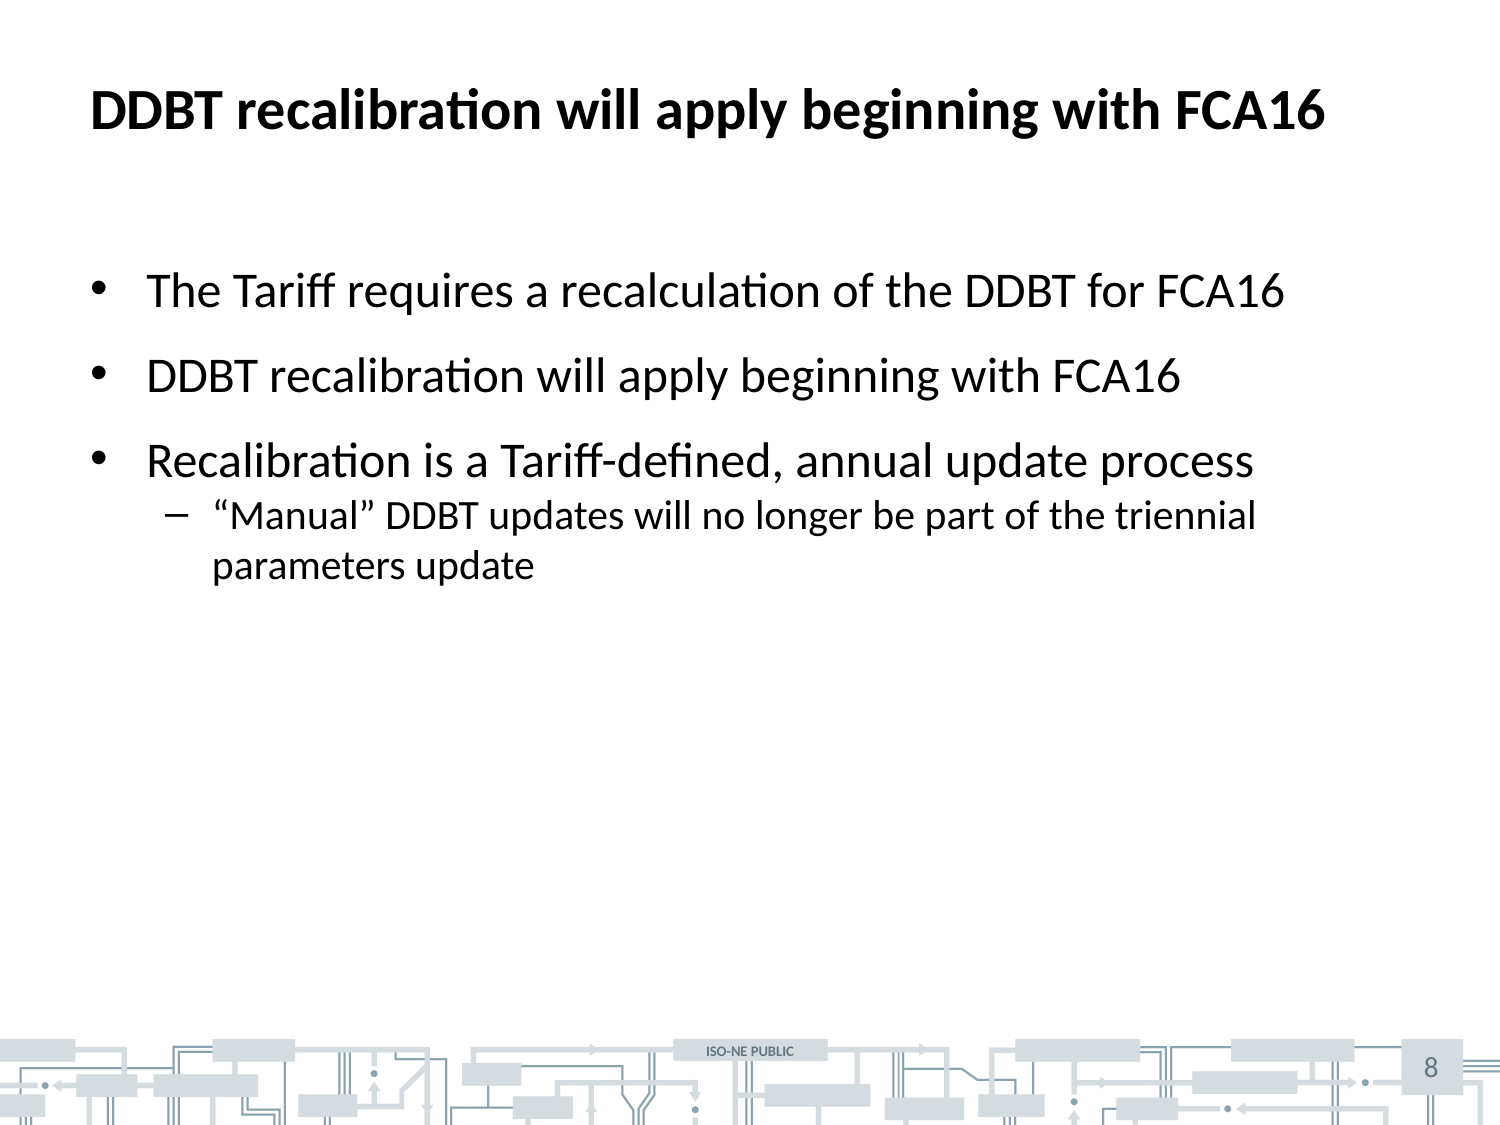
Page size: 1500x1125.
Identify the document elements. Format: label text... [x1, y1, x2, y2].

slide_number 8 [1400, 1044, 1463, 1088]
list The Tariff requires a recalculation of the DDBT for FCA16 DDBT recalibration will apply beginning with FCA16 Recalibration is a Tariff-defined, annual update process “Manual” DDBT updates will no longer be part of the triennial parameters update [75, 249, 1425, 1000]
picture [0, 1031, 1500, 1125]
title DDBT recalibration will apply beginning with FCA16 [75, 12, 1425, 200]
